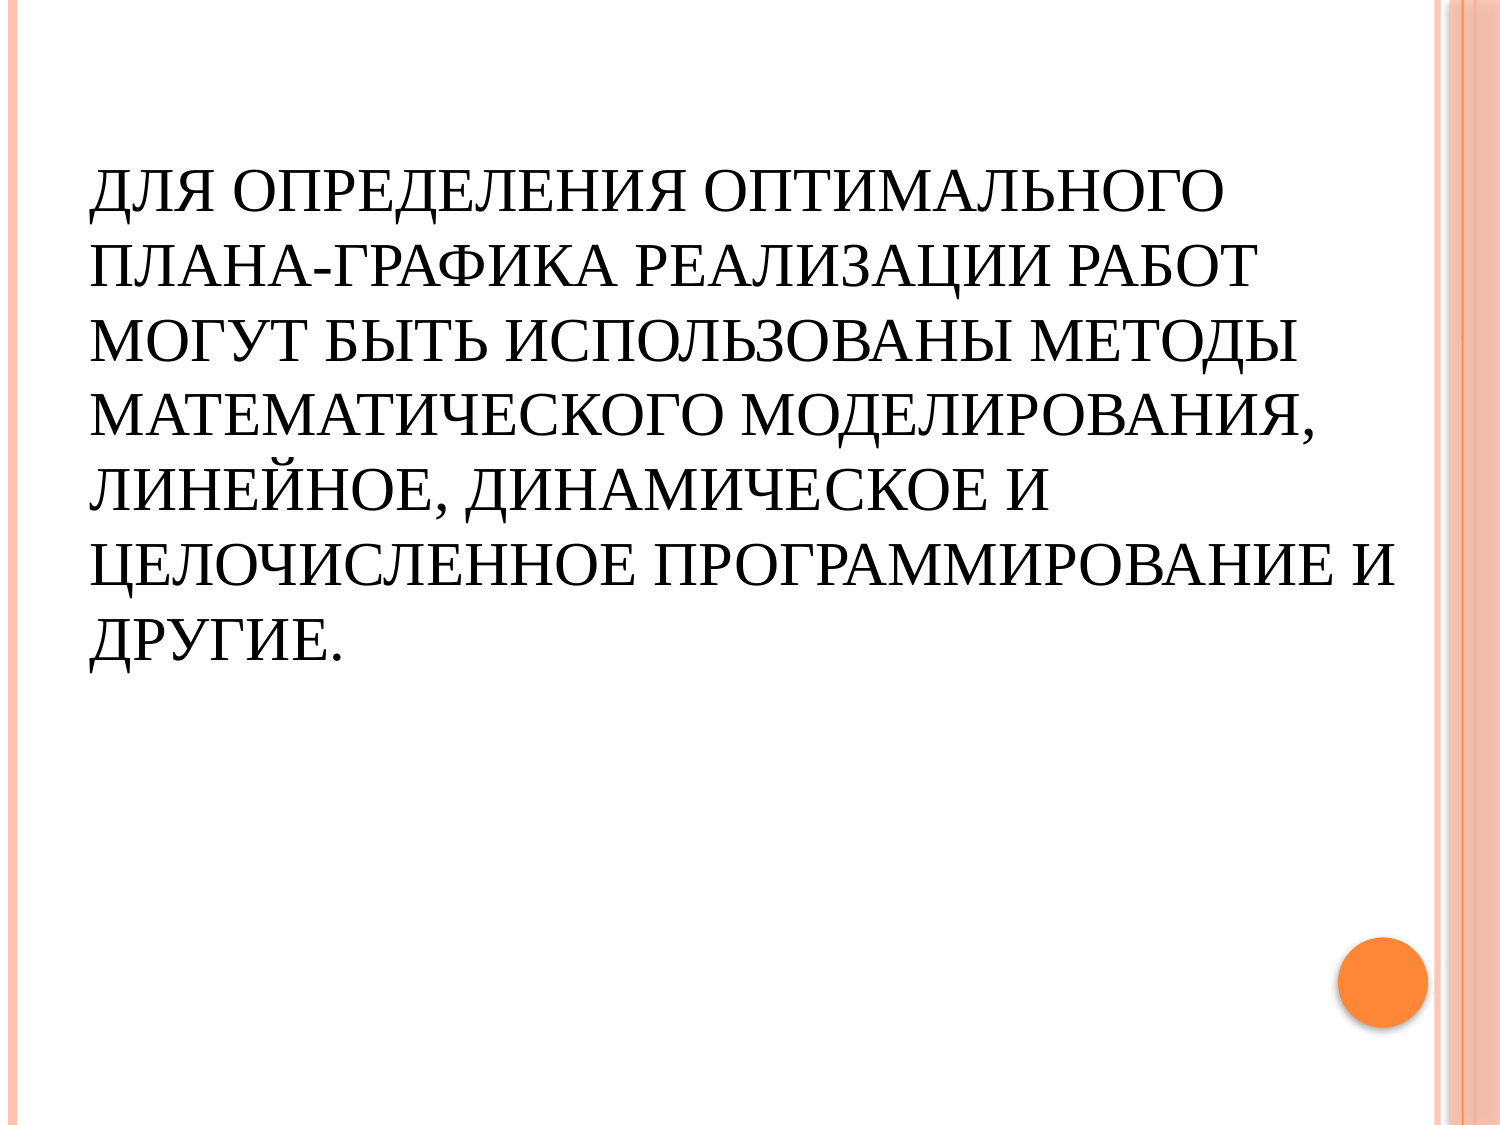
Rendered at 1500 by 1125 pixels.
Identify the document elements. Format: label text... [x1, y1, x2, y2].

title Для определения оптимального плана-графика реализации работ могут быть использованы методы математического моделирования, линейное, динамиче­ское и целочисленное программирование и другие. [75, 45, 1447, 681]
